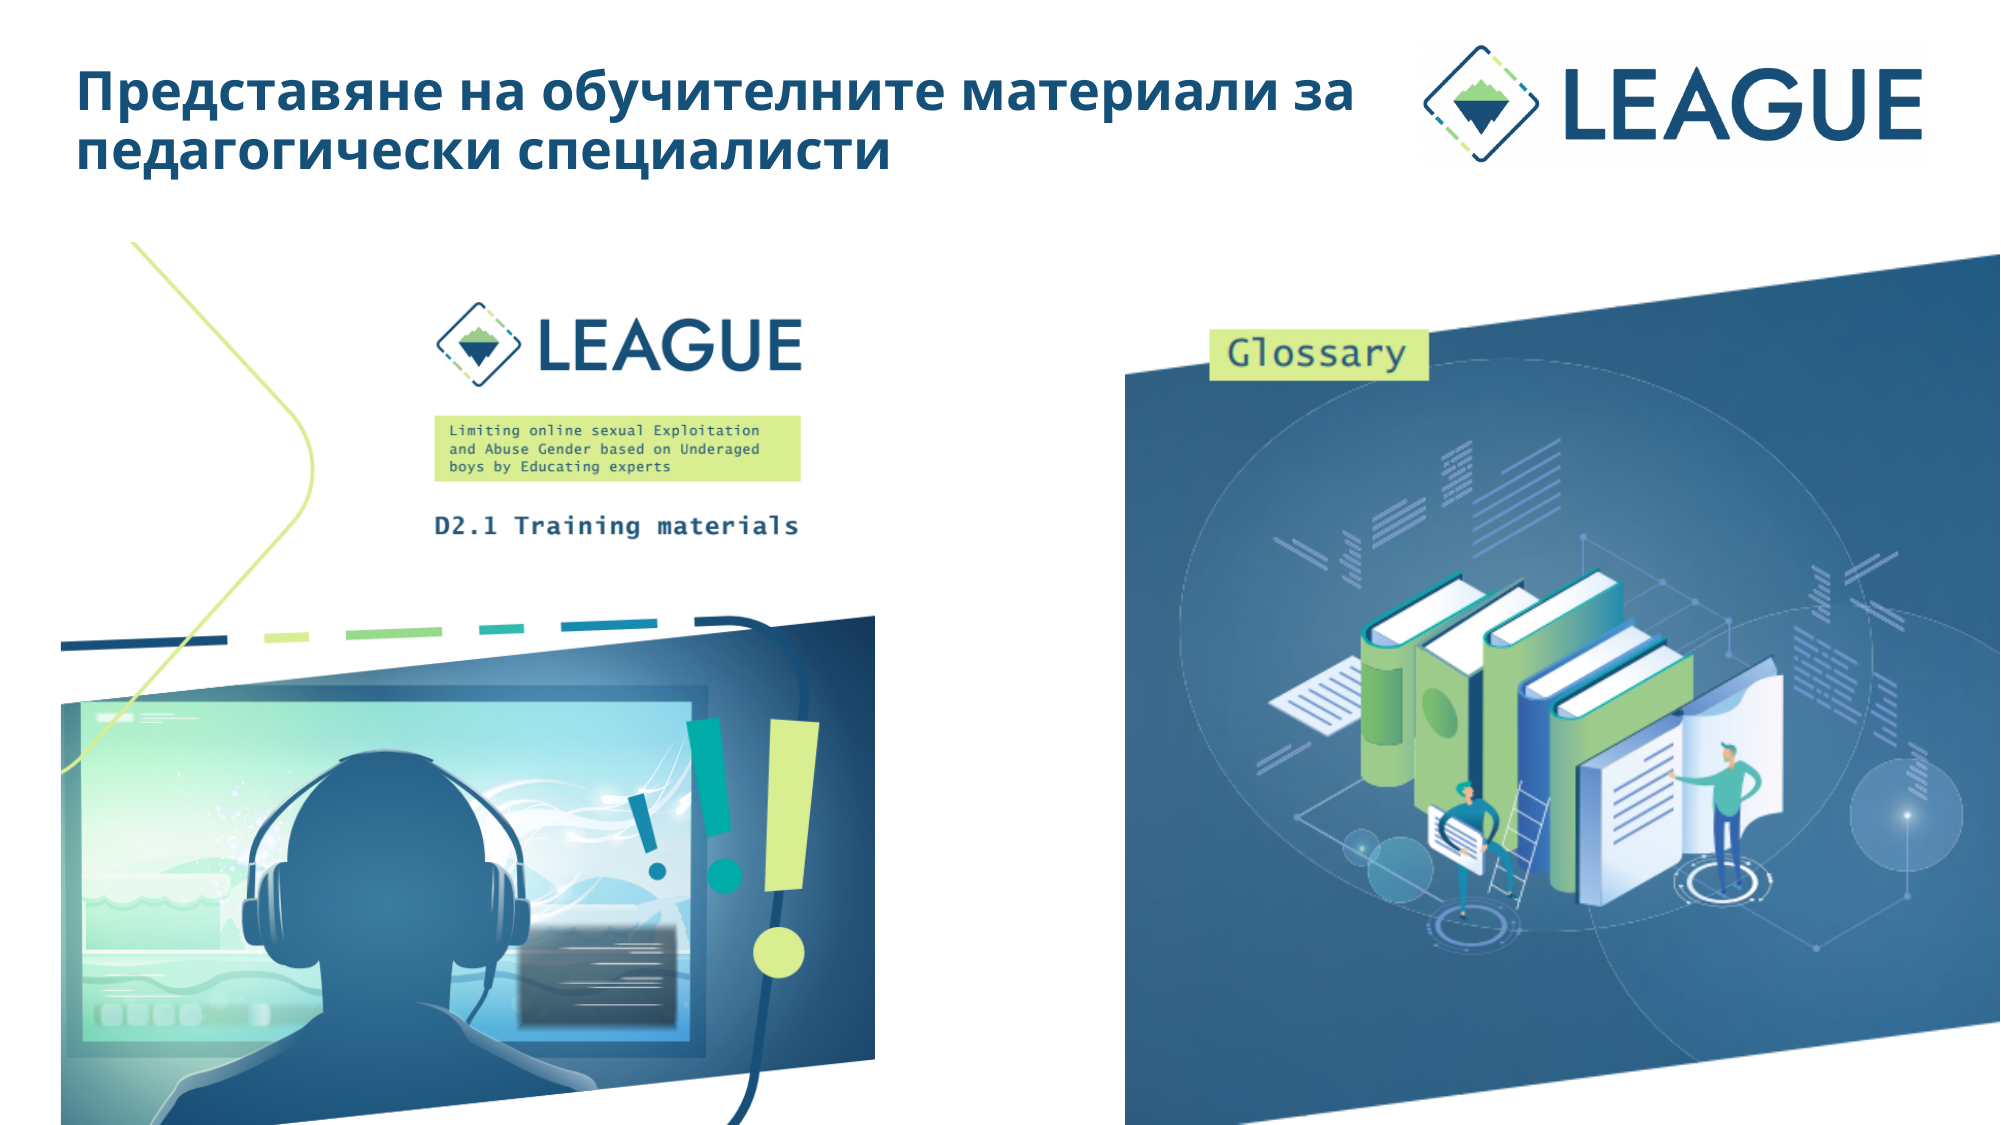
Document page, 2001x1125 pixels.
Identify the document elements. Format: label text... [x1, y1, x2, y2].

picture [60, 241, 876, 1125]
picture [1124, 253, 2000, 1125]
picture [1418, 39, 1926, 167]
title Представяне на обучителните материали за педагогически специалисти [60, 48, 1429, 197]
